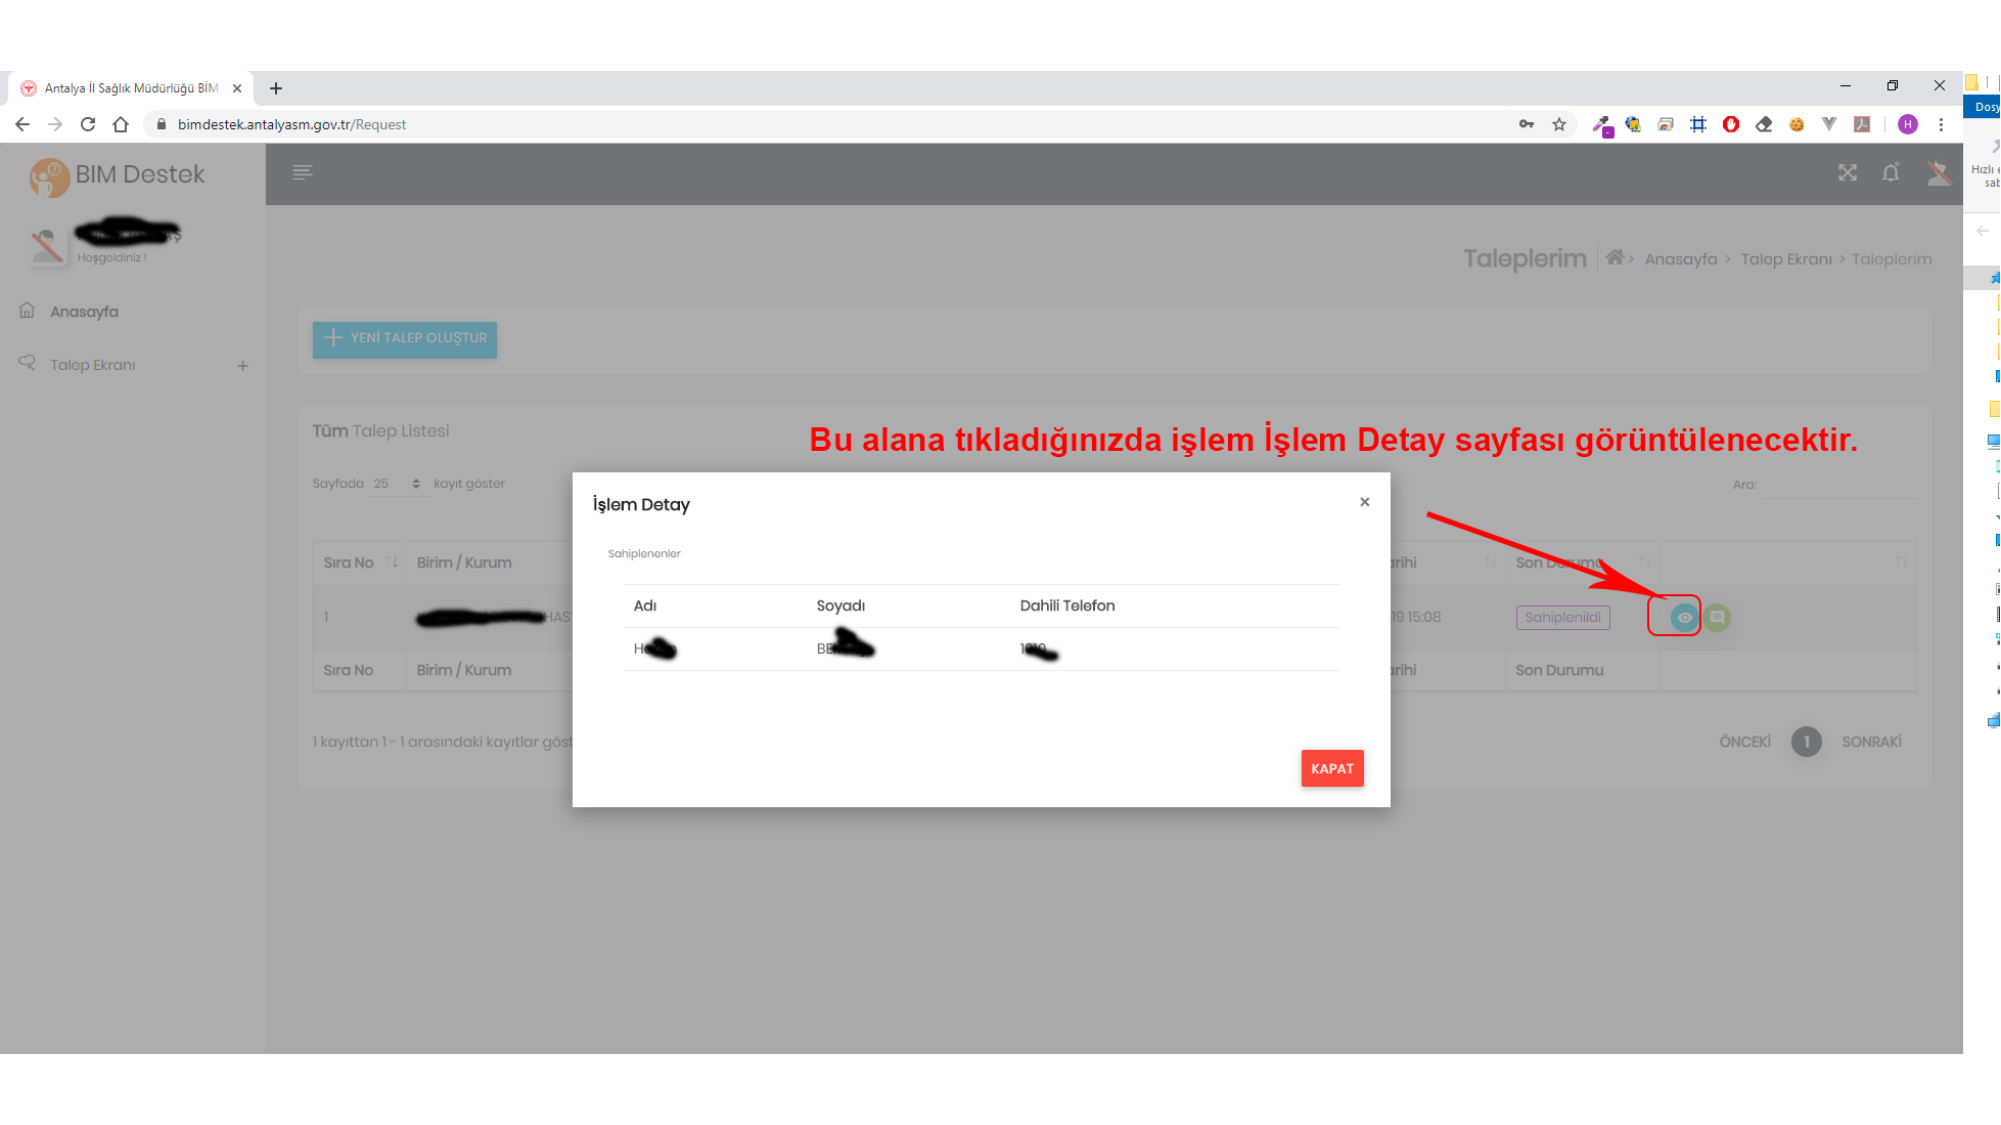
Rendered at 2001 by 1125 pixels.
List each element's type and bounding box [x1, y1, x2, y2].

picture [0, 71, 2000, 1054]
